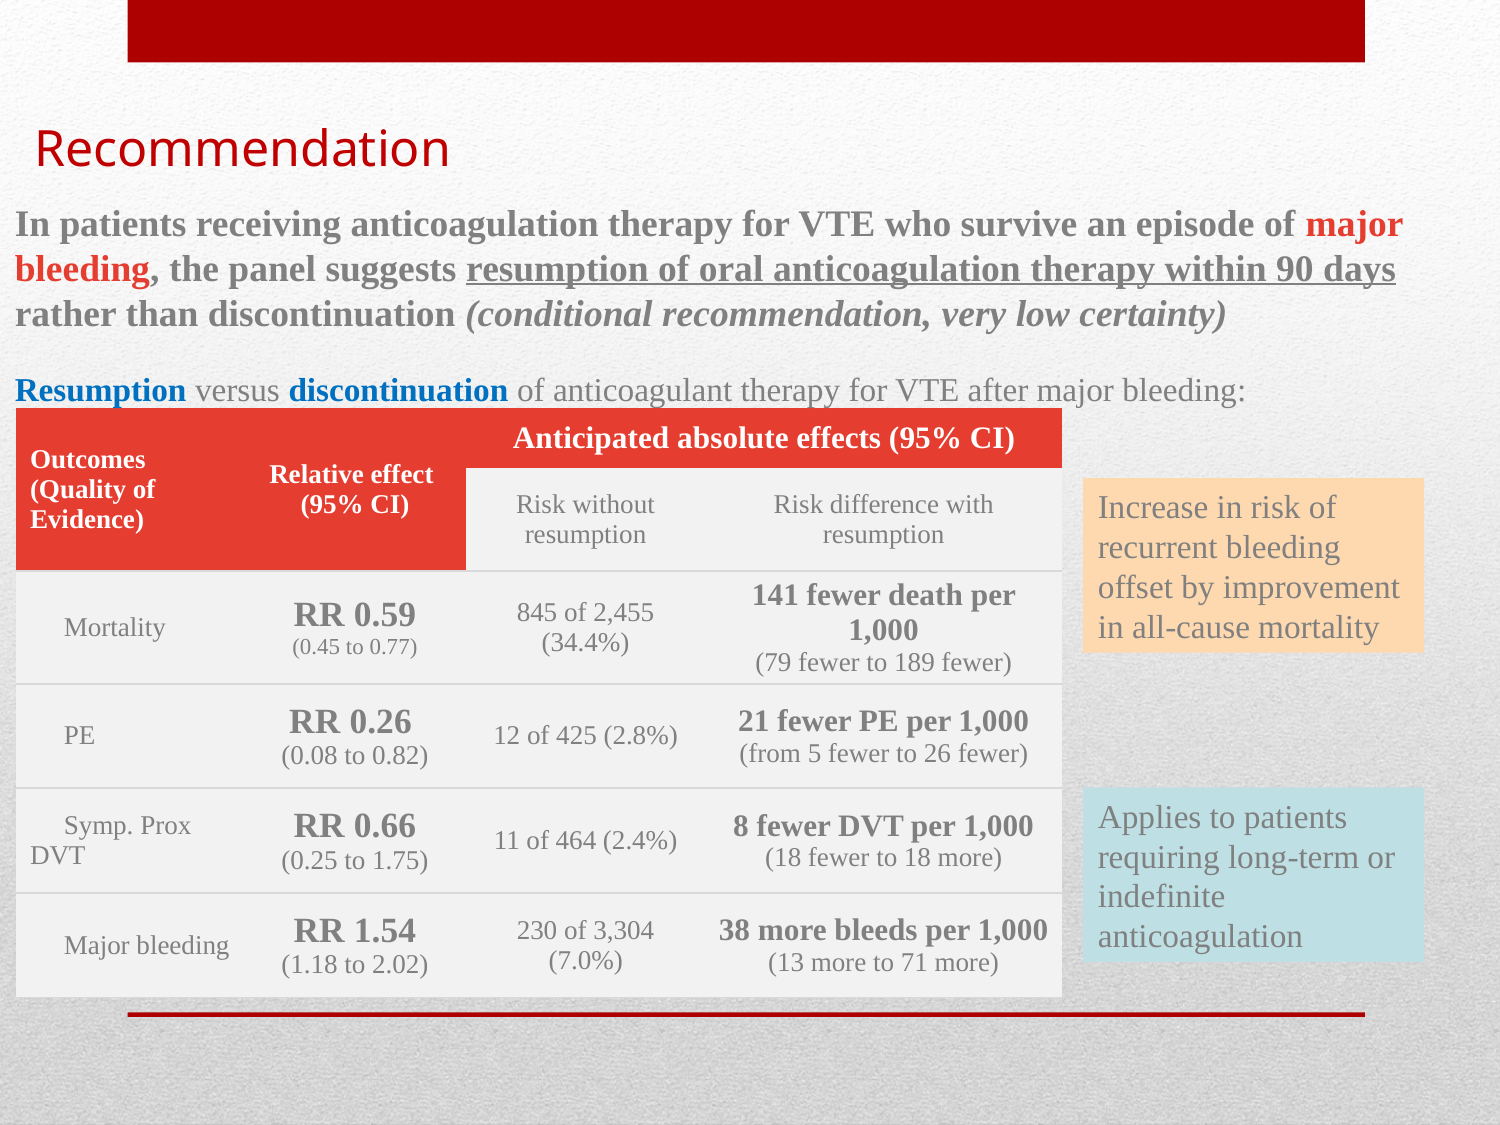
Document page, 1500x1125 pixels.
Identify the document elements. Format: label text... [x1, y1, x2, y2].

text_box In patients receiving anticoagulation therapy for VTE who survive an episode of major bleeding, the panel suggests resumption of oral anticoagulation therapy within 90 days rather than discontinuation (conditional recommendation, very low certainty) [0, 191, 1488, 327]
table_cell Symp. Prox DVT [16, 789, 244, 892]
table_cell Major bleeding [16, 894, 244, 997]
table_cell 38 more bleeds per 1,000 (13 more to 71 more) [705, 894, 1062, 997]
table_cell 141 fewer death per 1,000 (79 fewer to 189 fewer) [705, 572, 1062, 683]
table_cell PE [16, 685, 244, 787]
table_cell Mortality [16, 572, 244, 683]
table_cell RR 0.59 (0.45 to 0.77) [244, 572, 466, 683]
table_cell RR 0.66 (0.25 to 1.75) [244, 789, 466, 892]
table_cell RR 0.26 (0.08 to 0.82) [244, 685, 466, 787]
text_box Increase in risk of recurrent bleeding offset by improvement in all-cause mortality [1083, 478, 1425, 653]
table_cell 12 of 425 (2.8%) [466, 685, 705, 787]
text_box Applies to patients requiring long-term or indefinite anticoagulation [1083, 787, 1425, 962]
table_cell Risk difference with resumption [705, 468, 1062, 570]
table_header Relative effect (95% CI) [244, 416, 466, 570]
table_cell RR 1.54 (1.18 to 2.02) [244, 894, 466, 997]
text_box Recommendation [34, 116, 1500, 183]
table_header Anticipated absolute effects (95% CI) [466, 416, 1062, 468]
table_header Outcomes (Quality of Evidence) [16, 416, 244, 570]
table_cell 21 fewer PE per 1,000 (from 5 fewer to 26 fewer) [705, 685, 1062, 787]
table_cell Risk without resumption [466, 468, 705, 570]
text_box Resumption versus discontinuation of anticoagulant therapy for VTE after major bleeding: [0, 360, 1500, 416]
table_cell 11 of 464 (2.4%) [466, 789, 705, 892]
table_cell 8 fewer DVT per 1,000 (18 fewer to 18 more) [705, 789, 1062, 892]
table_cell 230 of 3,304 (7.0%) [466, 894, 705, 997]
table_cell 845 of 2,455 (34.4%) [466, 572, 705, 683]
